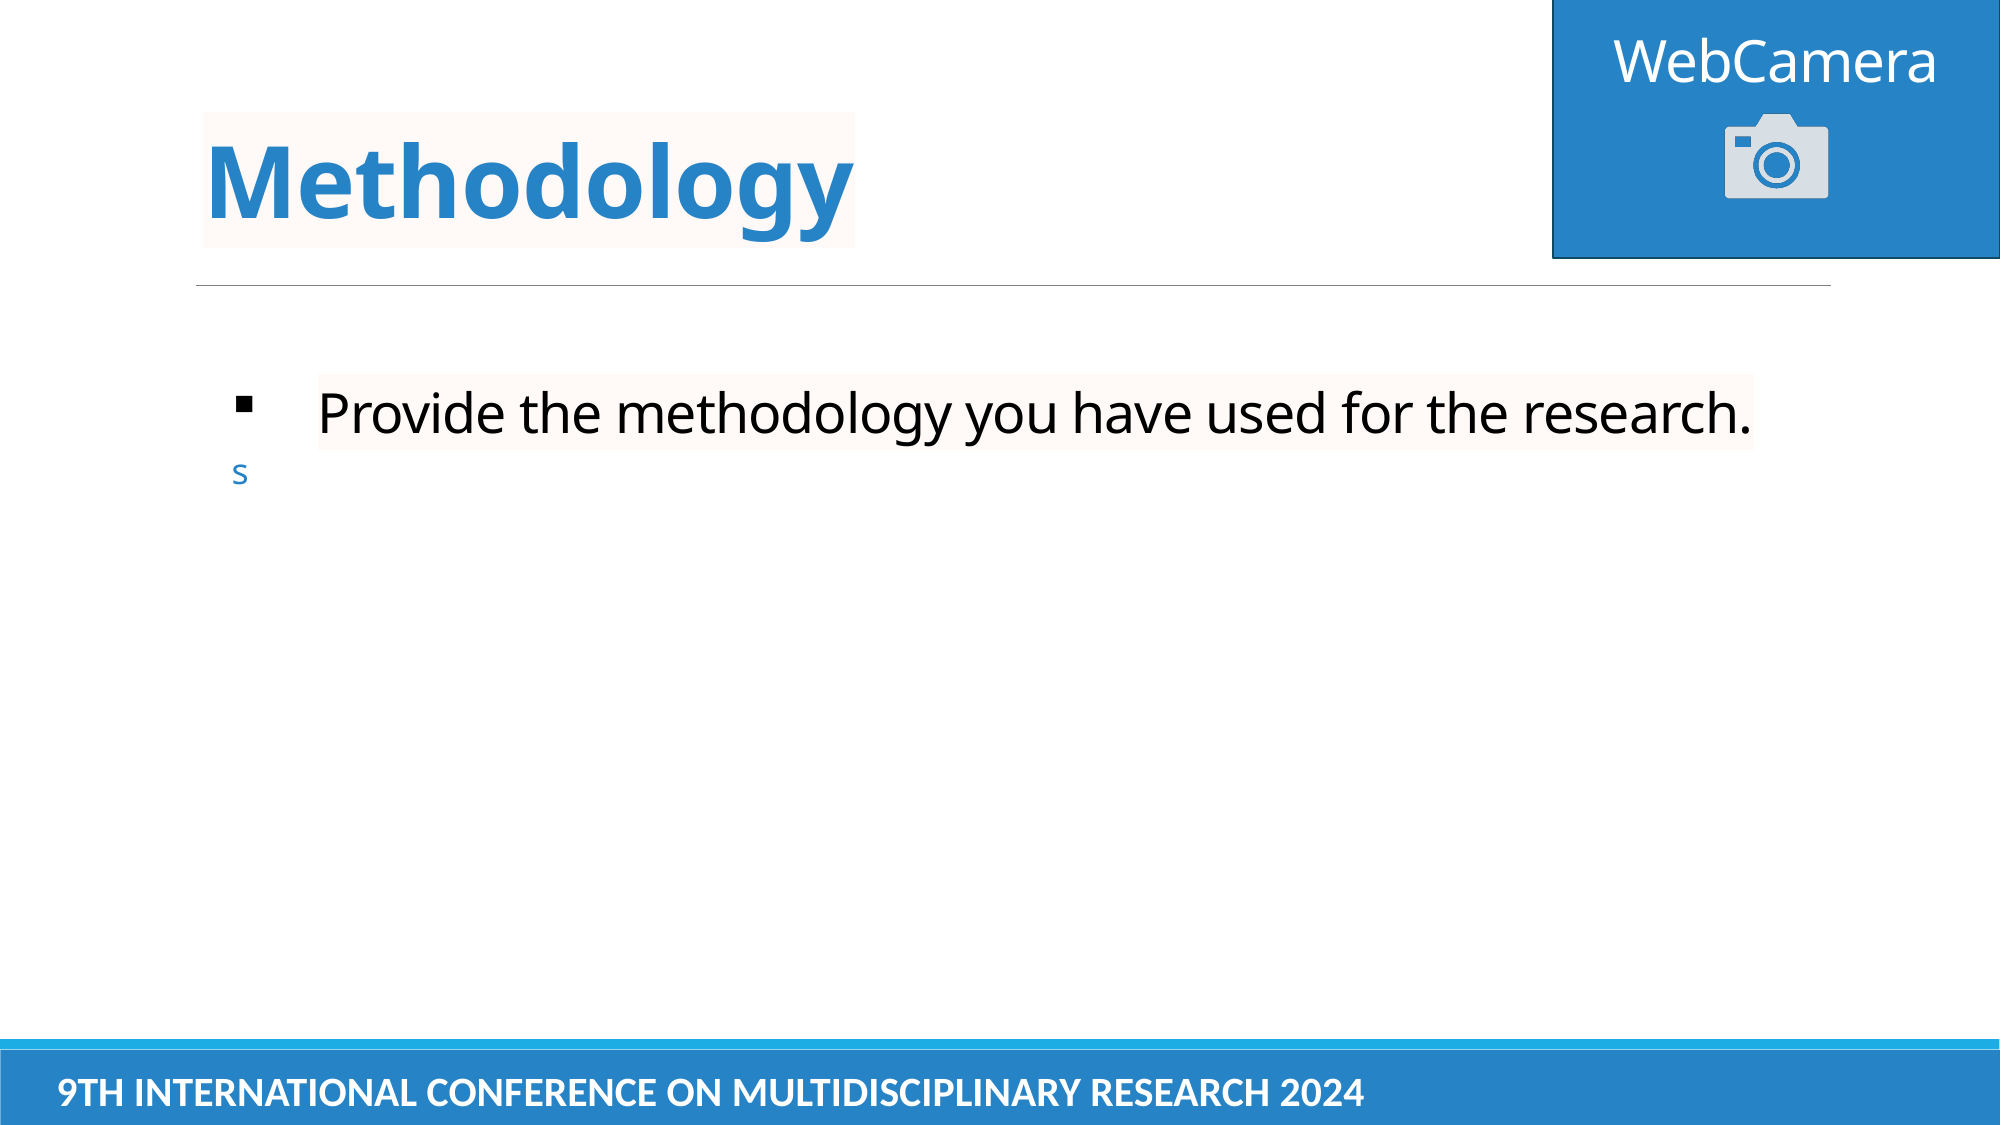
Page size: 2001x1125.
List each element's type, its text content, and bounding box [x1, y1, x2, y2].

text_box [1552, 0, 2000, 259]
title Methodology [188, 8, 1549, 247]
footer 9th International Conference on Multidisciplinary Research 2024 [25, 1059, 1396, 1120]
text_box Provide the methodology you have used for the research. s [216, 344, 1777, 500]
